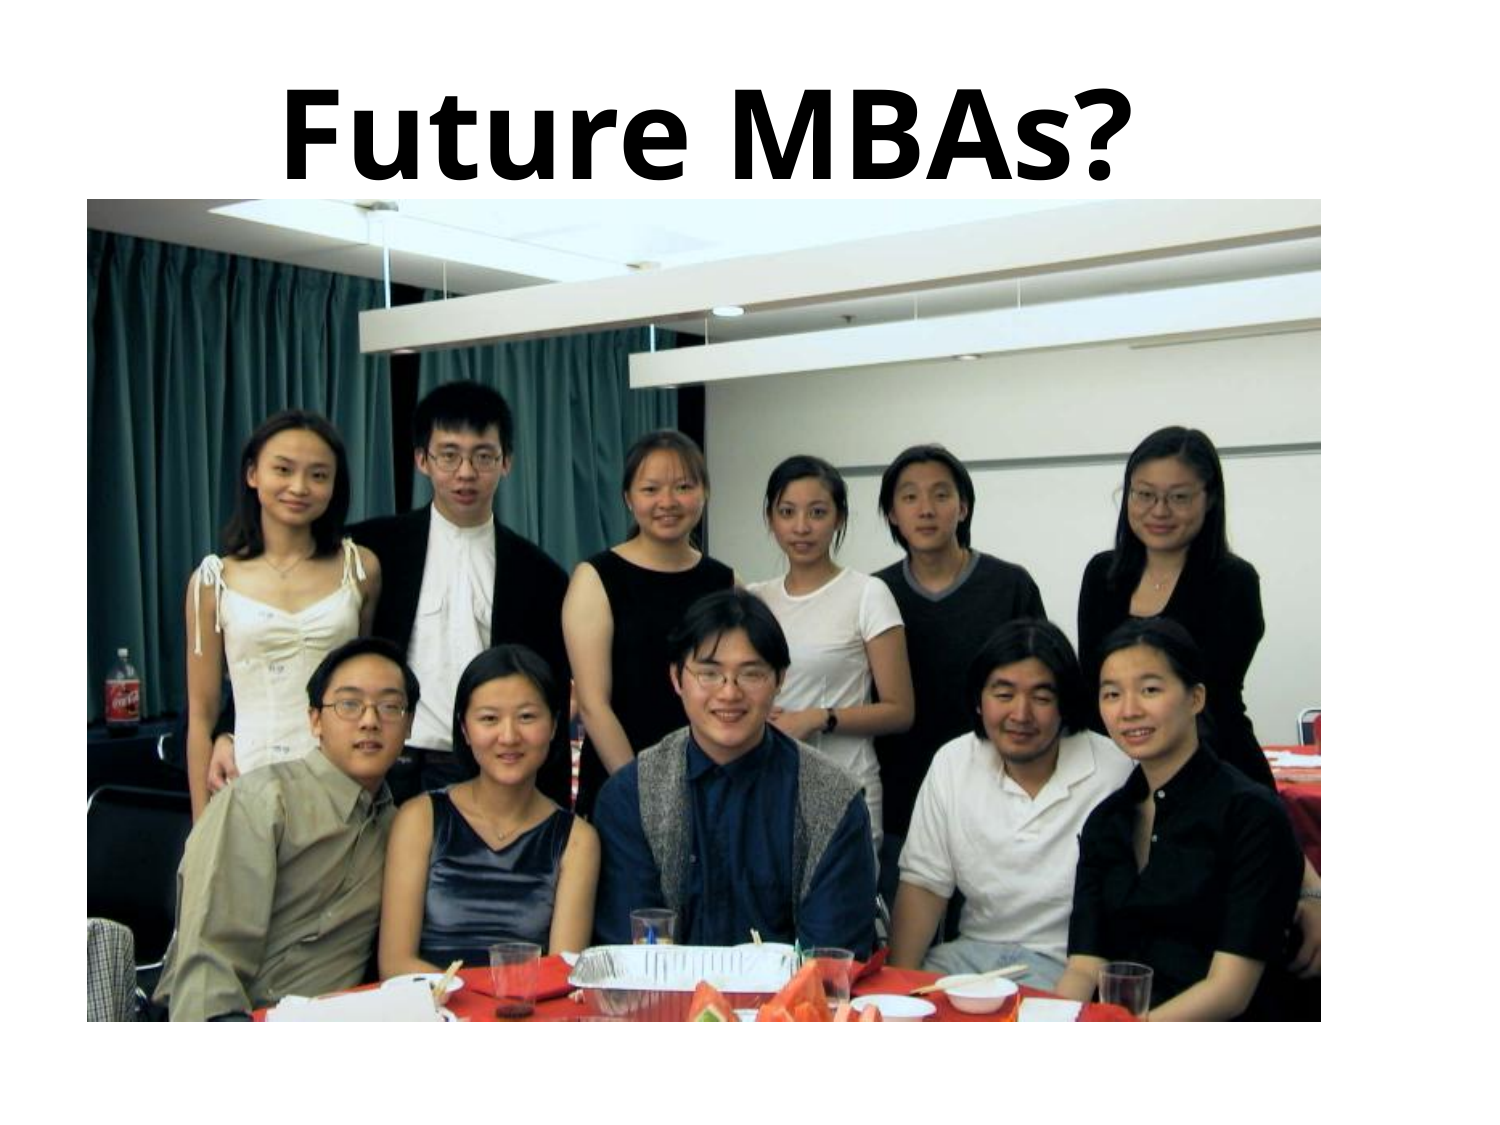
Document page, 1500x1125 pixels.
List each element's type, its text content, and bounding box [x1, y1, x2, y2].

title Future MBAs? [24, 0, 1388, 150]
picture [87, 199, 1321, 1022]
